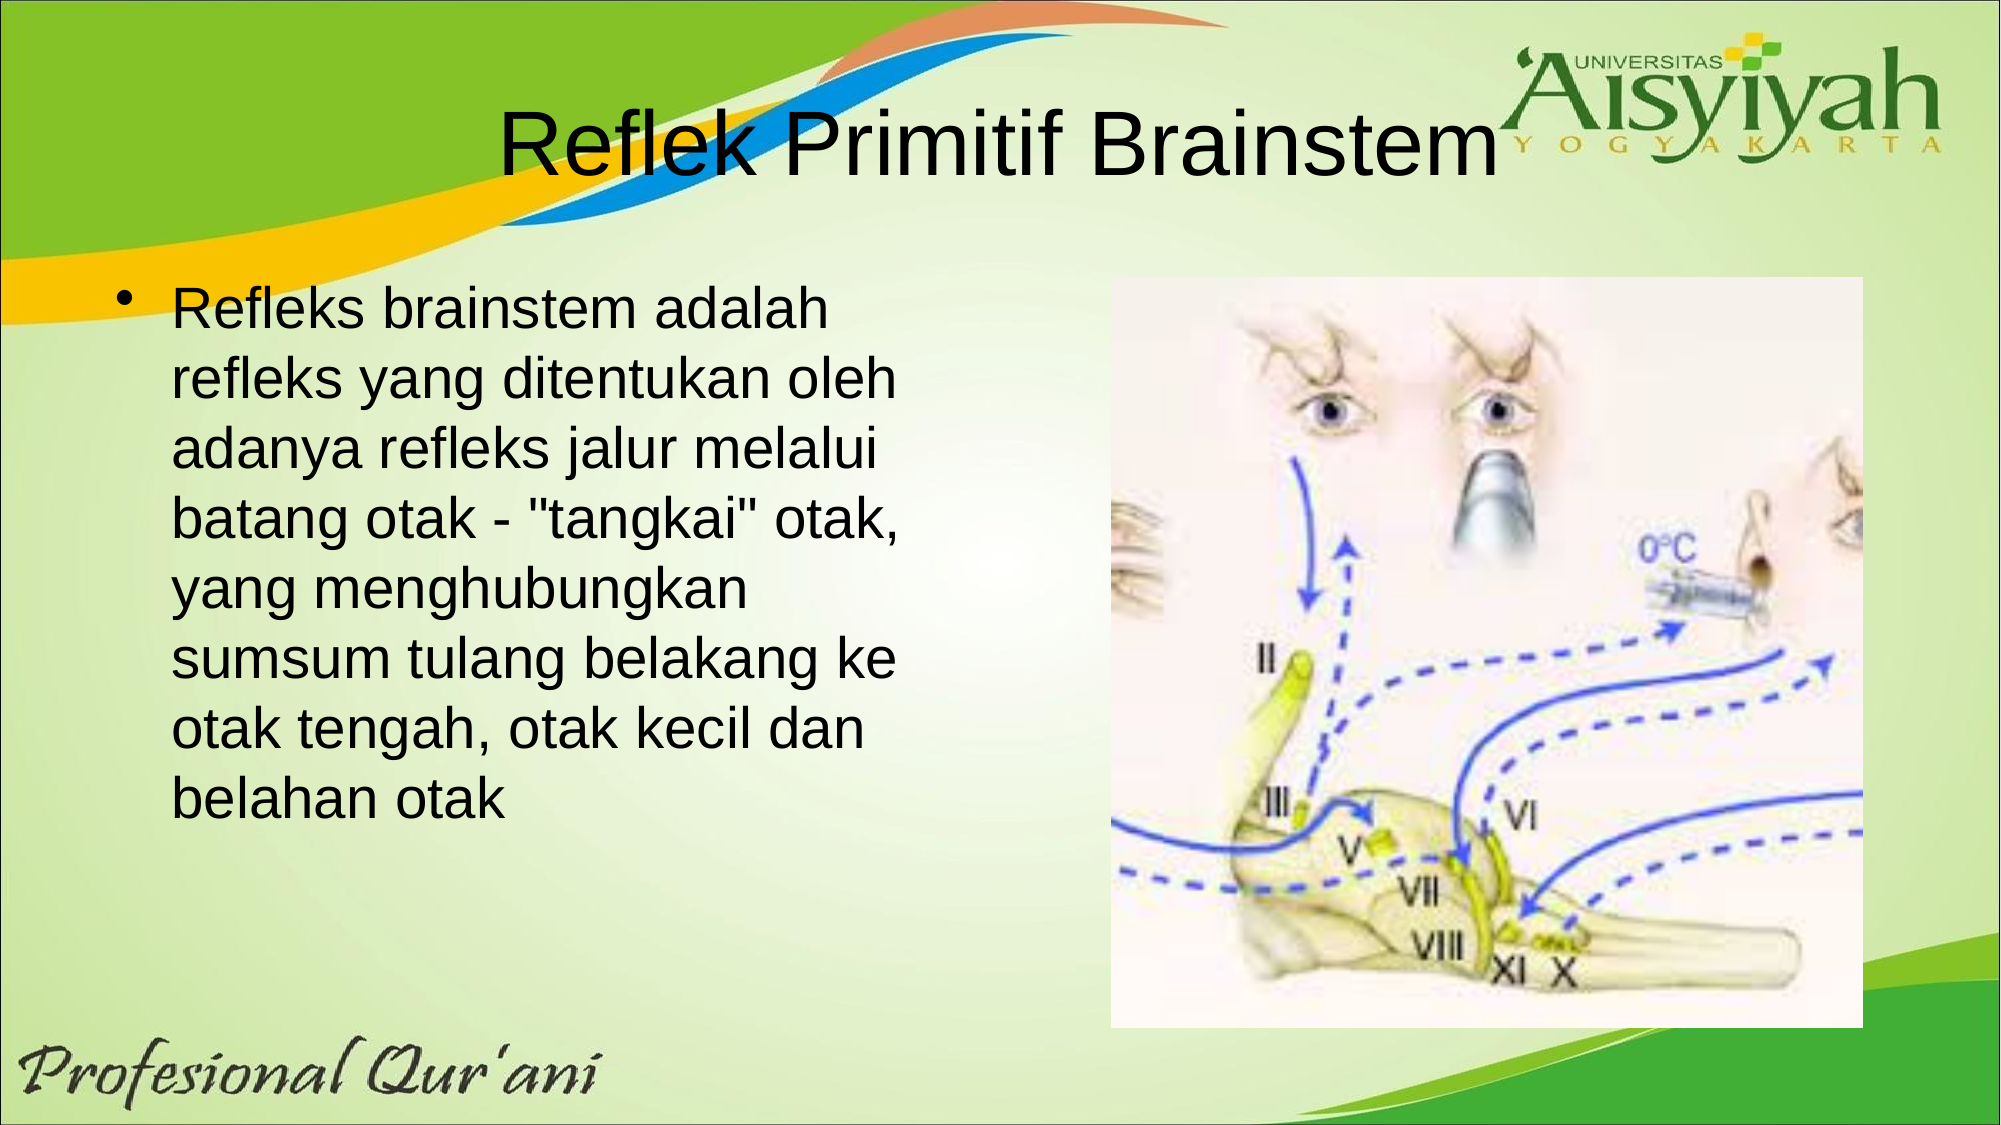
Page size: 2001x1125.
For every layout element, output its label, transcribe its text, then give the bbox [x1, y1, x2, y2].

title Reflek Primitif Brainstem [99, 45, 1900, 233]
list Refleks brainstem adalah refleks yang ditentukan oleh adanya refleks jalur melalui batang otak - "tangkai" otak, yang menghubungkan sumsum tulang belakang ke otak tengah, otak kecil dan belahan otak [99, 262, 984, 1005]
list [1111, 277, 1863, 1029]
picture [0, 0, 2001, 1125]
